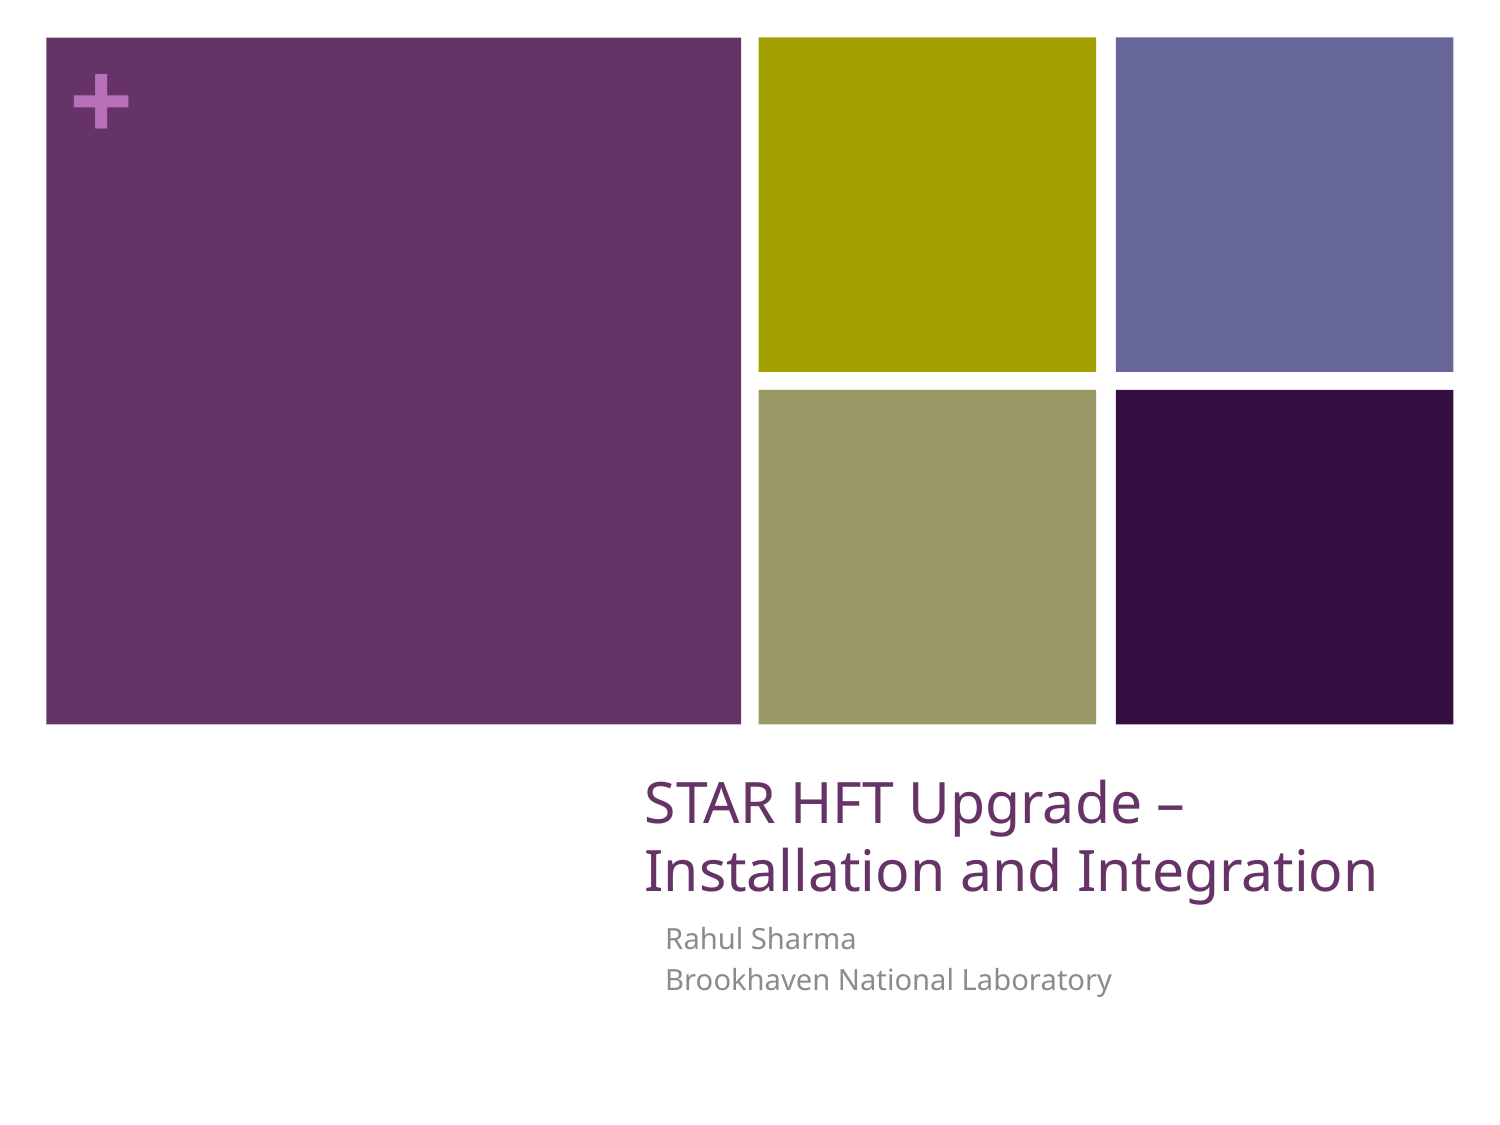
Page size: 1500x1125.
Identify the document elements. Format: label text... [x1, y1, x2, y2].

title STAR HFT Upgrade – Installation and Integration [629, 758, 1450, 912]
subtitle Rahul Sharma Brookhaven National Laboratory [650, 912, 1450, 1036]
